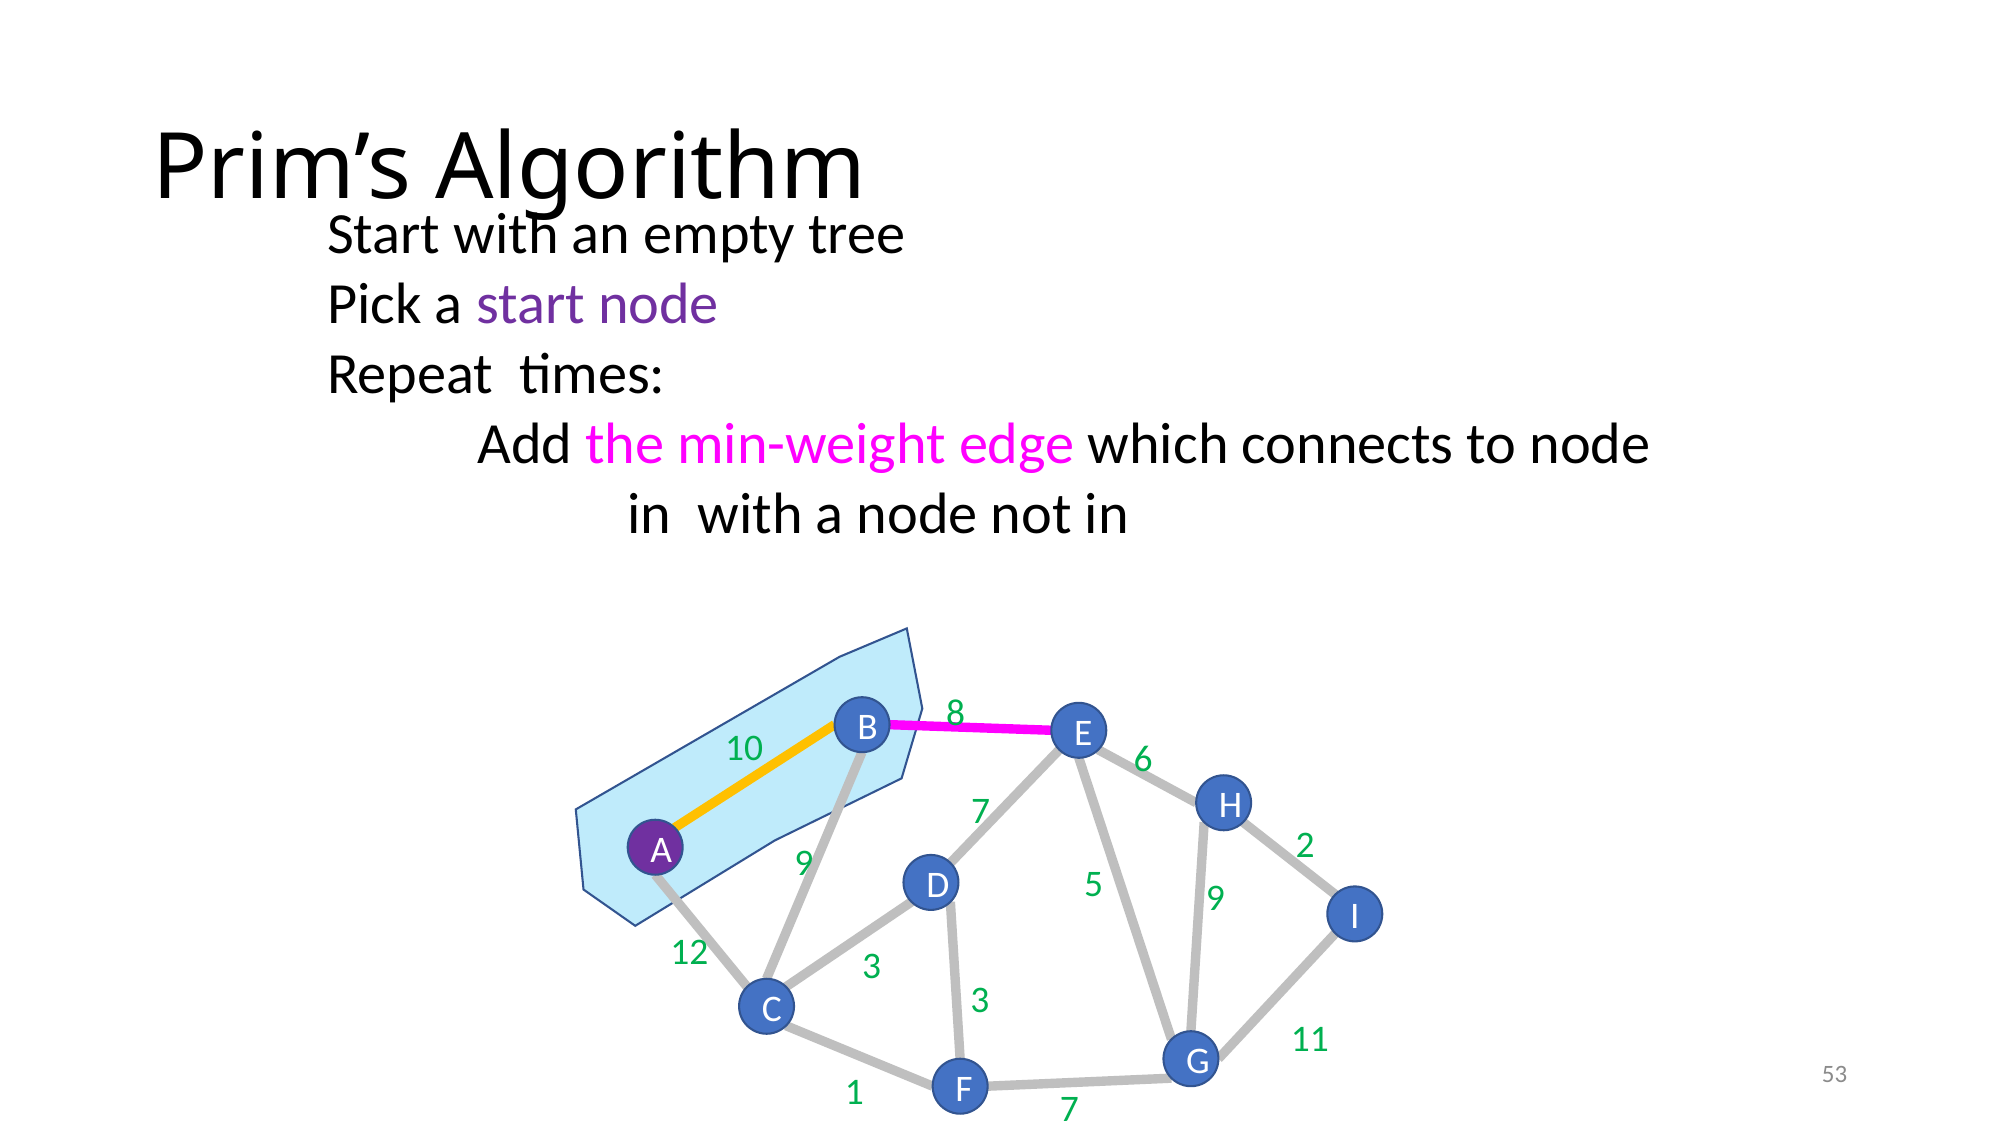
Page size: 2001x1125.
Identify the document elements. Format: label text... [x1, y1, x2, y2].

text_box [574, 778, 627, 922]
title Prim’s Algorithm [137, 59, 1863, 278]
slide_number 53 [1412, 1042, 1863, 1103]
text_box [797, 626, 918, 680]
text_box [627, 680, 1383, 1125]
